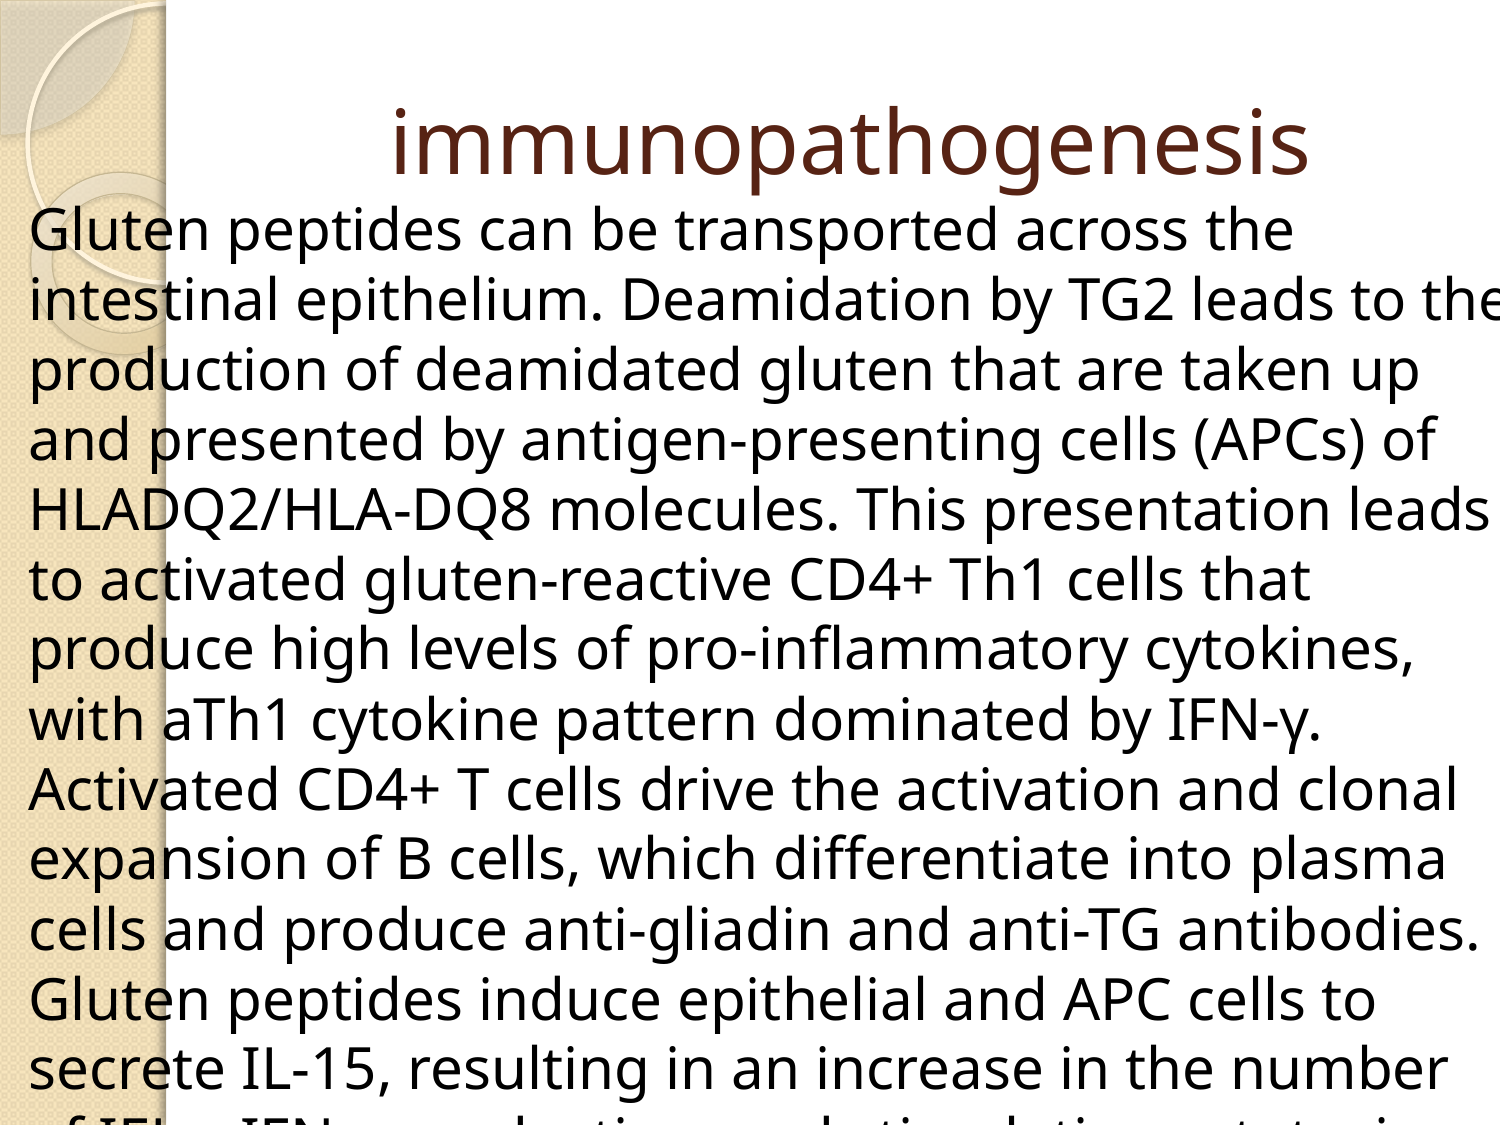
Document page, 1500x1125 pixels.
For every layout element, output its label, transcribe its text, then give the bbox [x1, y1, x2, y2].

title immunopathogenesis [235, 45, 1466, 184]
list Gluten peptides can be transported across the intestinal epithelium. Deamidation by TG2 leads to the production of deamidated gluten that are taken up and presented by antigen-presenting cells (APCs) of HLADQ2/HLA-DQ8 molecules. This presentation leads to activated gluten-reactive CD4+ Th1 cells that produce high levels of pro-inflammatory cytokines, with aTh1 cytokine pattern dominated by IFN-γ. Activated CD4+ T cells drive the activation and clonal expansion of B cells, which differentiate into plasma cells and produce anti-gliadin and anti-TG antibodies. Gluten peptides induce epithelial and APC cells to secrete IL-15, resulting in an increase in the number of IELs. IFN-γ production, and stimulating cytotoxic effects on epithelial cells [0, 184, 1500, 1125]
